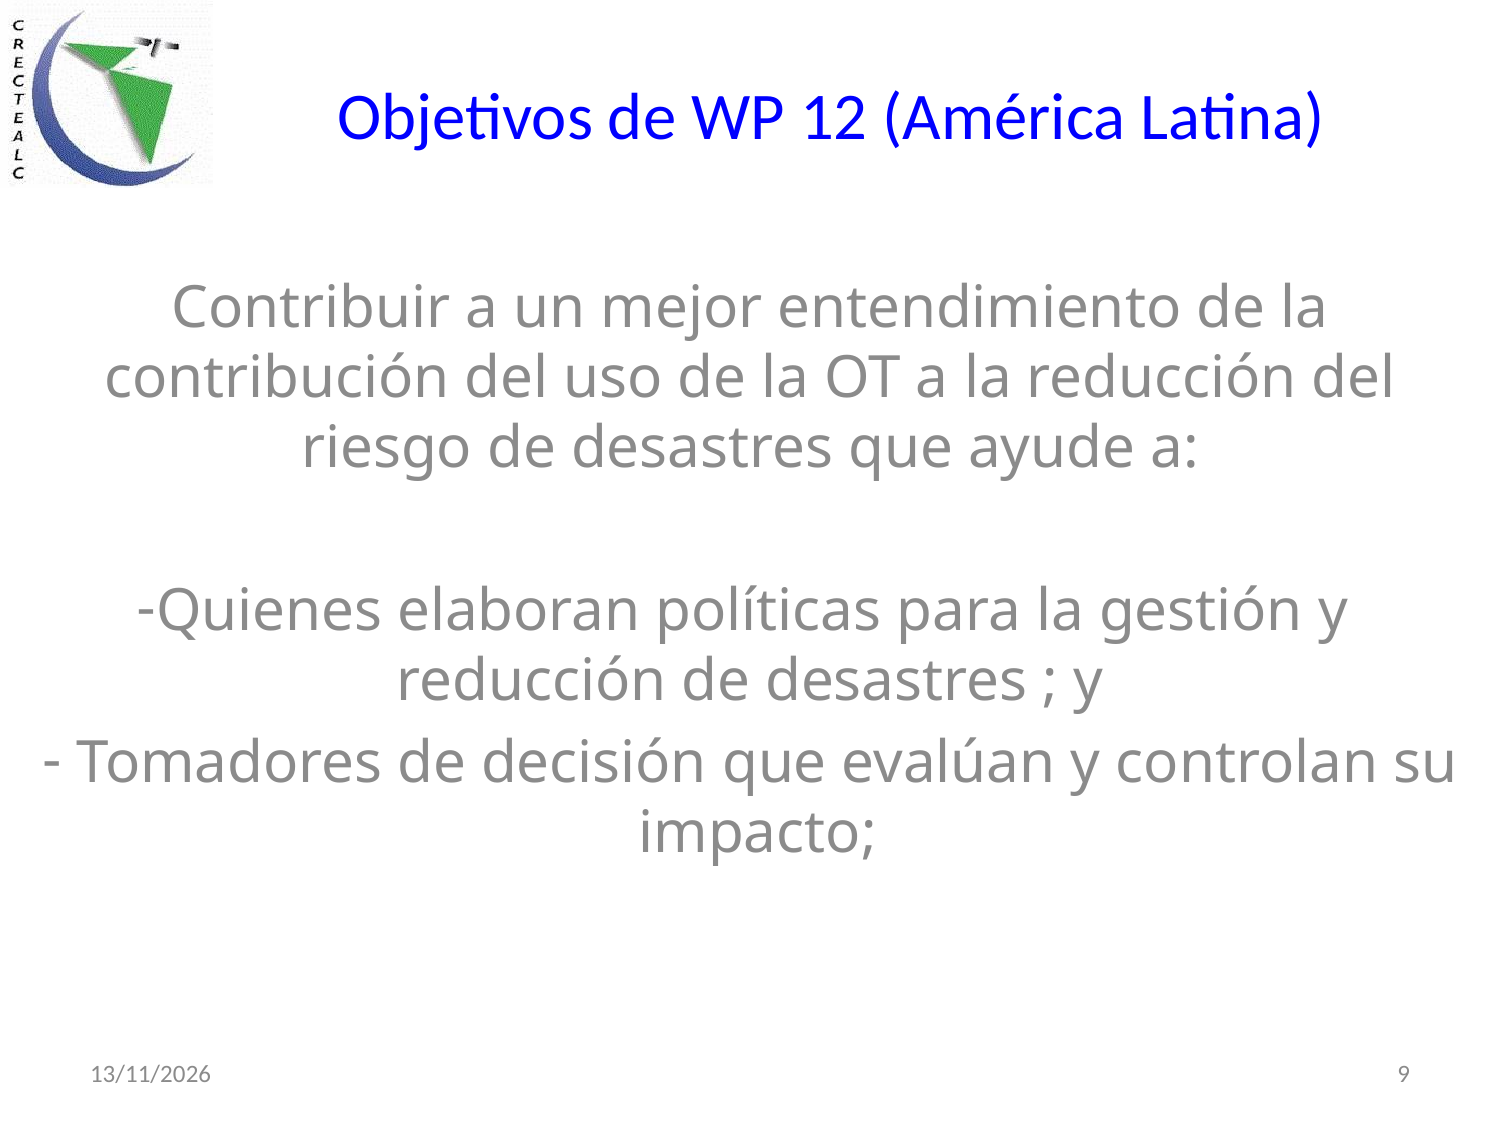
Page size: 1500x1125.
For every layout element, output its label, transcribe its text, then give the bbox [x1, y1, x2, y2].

title Objetivos de WP 12 (América Latina) [224, 49, 1438, 176]
picture [0, 0, 213, 188]
subtitle Contribuir a un mejor entendimiento de la contribución del uso de la OT a la reducción del riesgo de desastres que ayude a: Quienes elaboran políticas para la gestión y reducción de desastres ; y Tomadores de decisión que evalúan y controlan su impacto; [24, 199, 1476, 1101]
